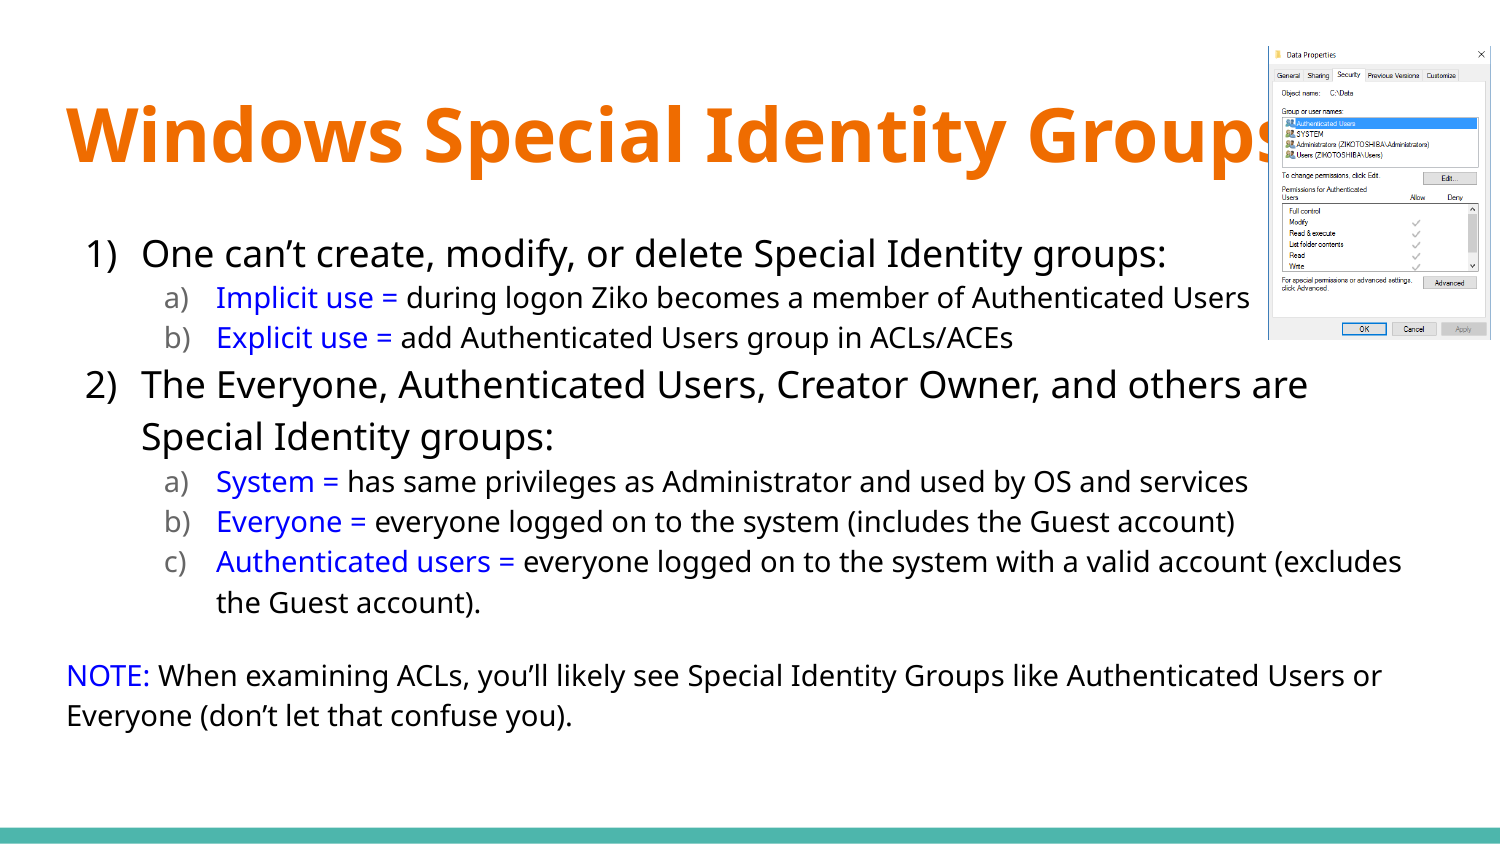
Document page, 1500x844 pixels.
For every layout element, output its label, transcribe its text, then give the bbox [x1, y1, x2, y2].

list One can’t create, modify, or delete Special Identity groups: Implicit use = during logon Ziko becomes a member of Authenticated Users Explicit use = add Authenticated Users group in ACLs/ACEs The Everyone, Authenticated Users, Creator Owner, and others are Special Identity groups: System = has same privileges as Administrator and used by OS and services Everyone = everyone logged on to the system (includes the Guest account) Authenticated users = everyone logged on to the system with a valid account (excludes the Guest account). NOTE: When examining ACLs, you’ll likely see Special Identity Groups like Authenticated Users or Everyone (don’t let that confuse you). [51, 207, 1449, 750]
picture [1268, 46, 1491, 340]
title Windows Special Identity Groups [51, 72, 1263, 189]
